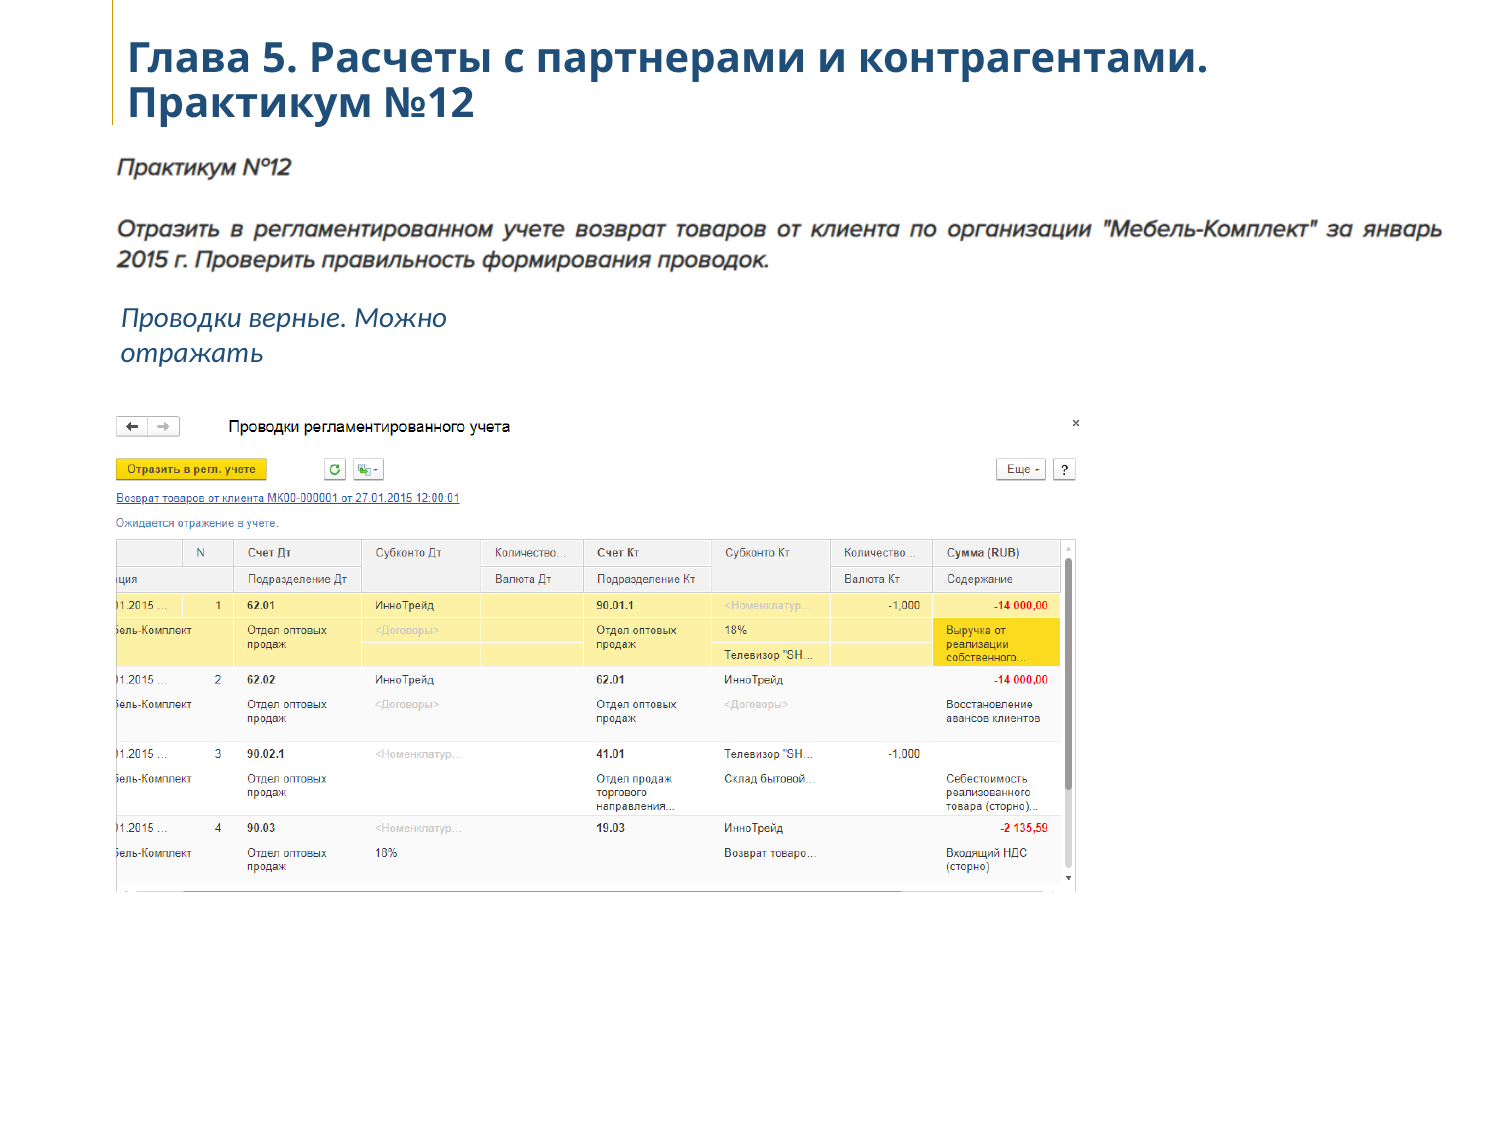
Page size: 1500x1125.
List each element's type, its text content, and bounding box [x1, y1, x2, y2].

text_box Проводки верные. Можно отражать [105, 291, 476, 376]
picture [111, 412, 1087, 892]
picture [112, 143, 1450, 291]
title Глава 5. Расчеты с партнерами и контрагентами. Практикум №12 [111, 0, 1500, 190]
